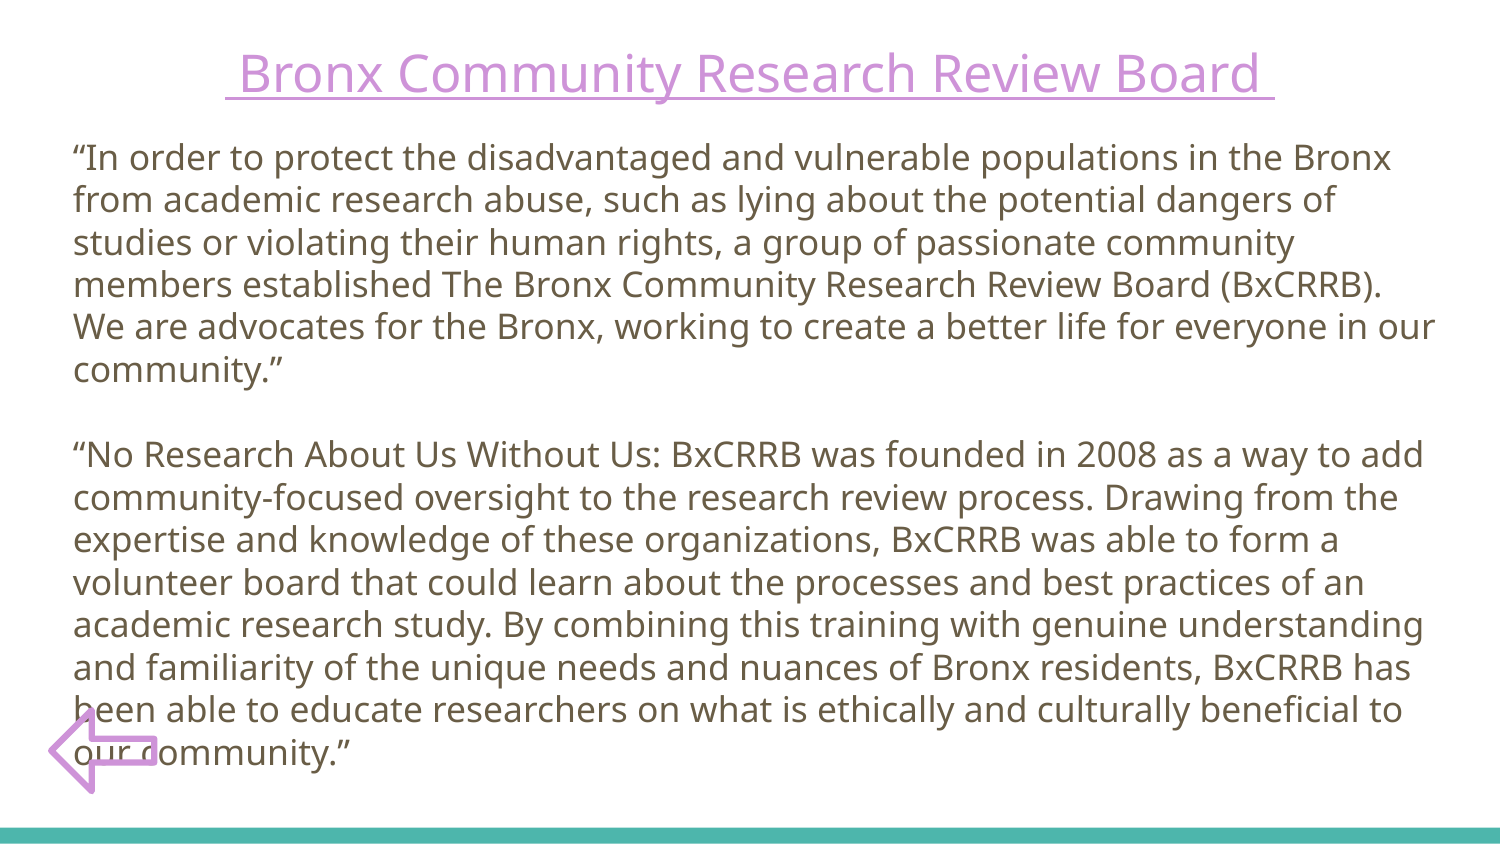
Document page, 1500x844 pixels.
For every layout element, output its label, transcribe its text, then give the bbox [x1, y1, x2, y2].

text_box [51, 710, 155, 792]
text_box Bronx Community Research Review Board [92, 25, 1408, 120]
title “In order to protect the disadvantaged and vulnerable populations in the Bronx from academic research abuse, such as lying about the potential dangers of studies or violating their human rights, a group of passionate community members established The Bronx Community Research Review Board (BxCRRB). We are advocates for the Bronx, working to create a better life for everyone in our community.” “No Research About Us Without Us: BxCRRB was founded in 2008 as a way to add community-focused oversight to the research review process. Drawing from the expertise and knowledge of these organizations, BxCRRB was able to form a volunteer board that could learn about the processes and best practices of an academic research study. By combining this training with genuine understanding and familiarity of the unique needs and nuances of Bronx residents, BxCRRB has been able to educate researchers on what is ethically and culturally beneficial to our community.” [57, 119, 1456, 335]
